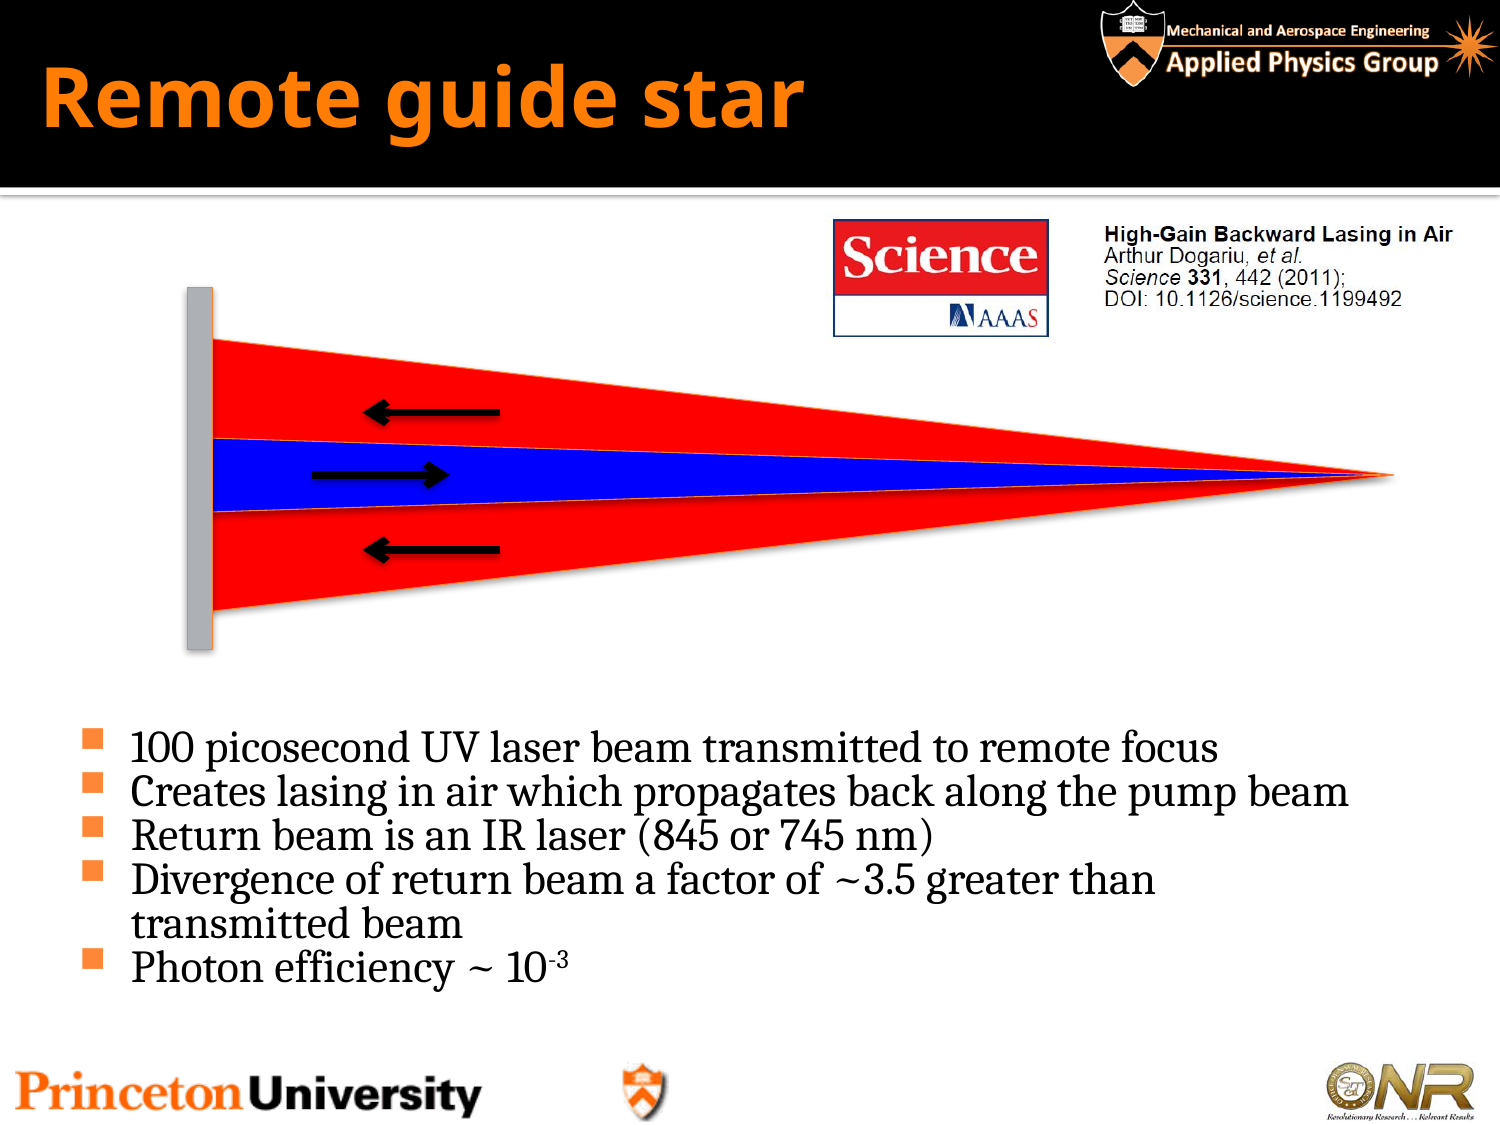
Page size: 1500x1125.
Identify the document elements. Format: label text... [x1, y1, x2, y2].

picture [1325, 1061, 1475, 1121]
title Remote guide star [24, 24, 1150, 163]
picture [15, 1062, 675, 1125]
picture [1100, 0, 1500, 87]
list 100 picosecond UV laser beam transmitted to remote focus Creates lasing in air which propagates back along the pump beam Return beam is an IR laser (845 or 745 nm) Divergence of return beam a factor of ~3.5 greater than transmitted beam Photon efficiency ~ 10-3 [50, 712, 1400, 1088]
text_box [187, 287, 1394, 650]
picture [824, 212, 1463, 345]
